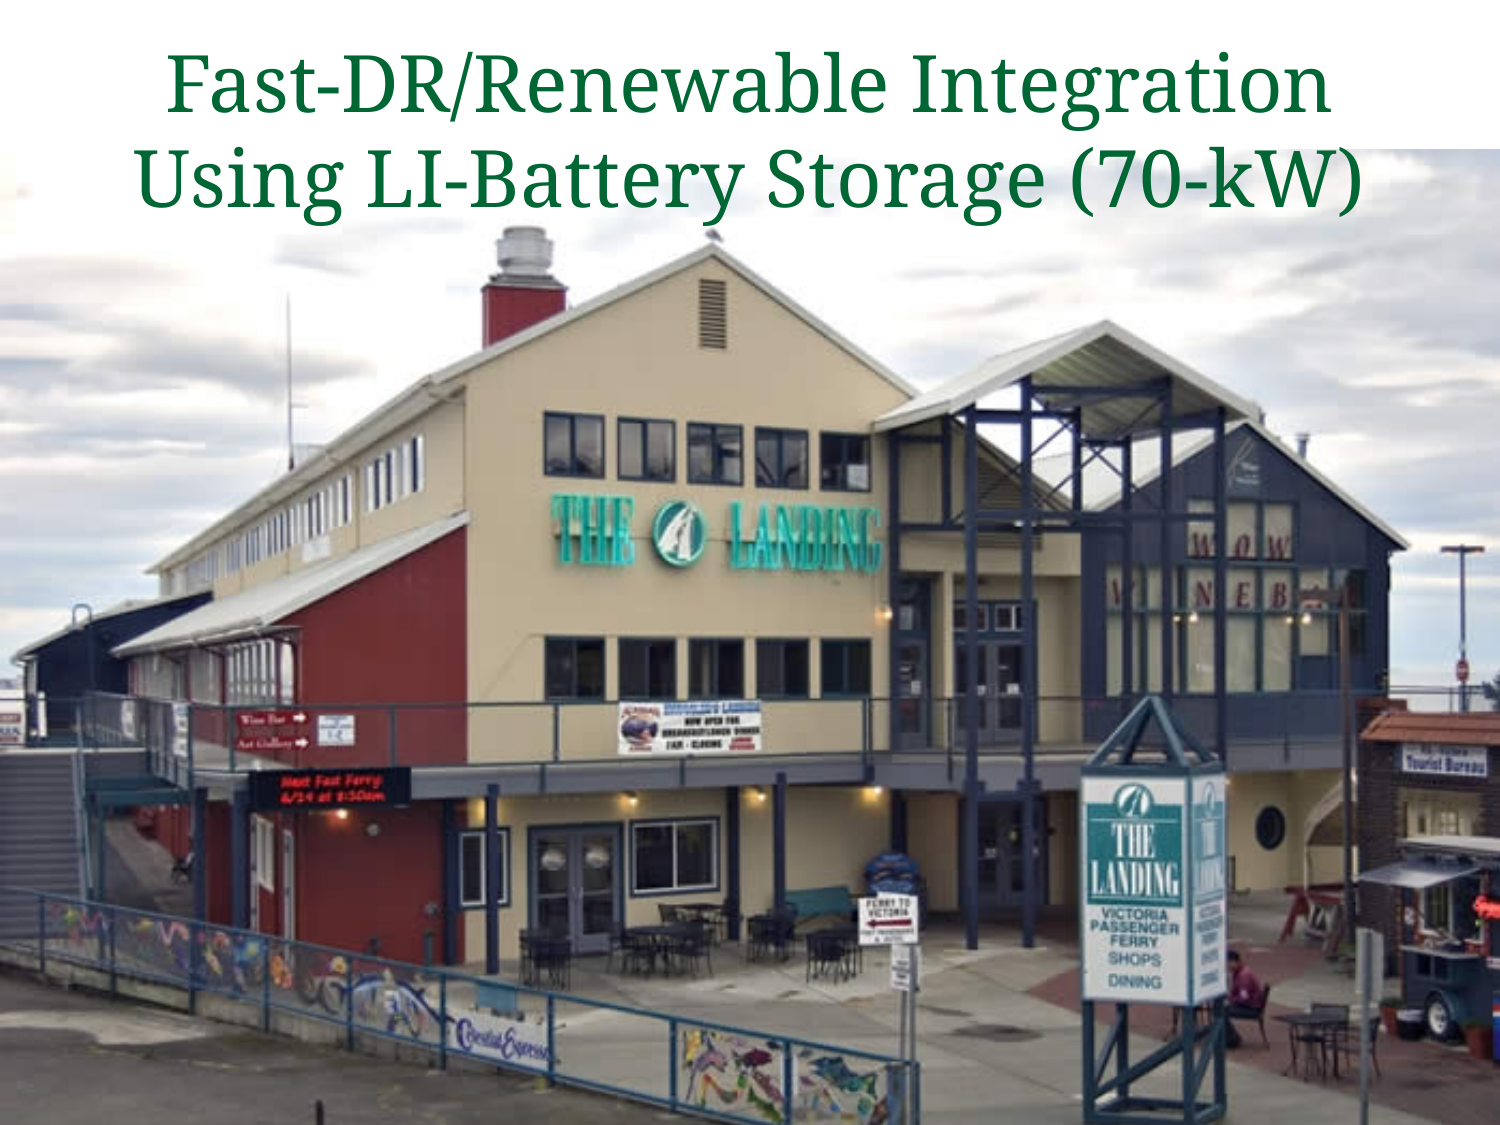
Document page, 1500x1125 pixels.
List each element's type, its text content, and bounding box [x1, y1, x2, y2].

picture [0, 149, 1500, 1125]
title Fast-DR/Renewable Integration Using LI-Battery Storage (70-kW) [74, 25, 1426, 148]
